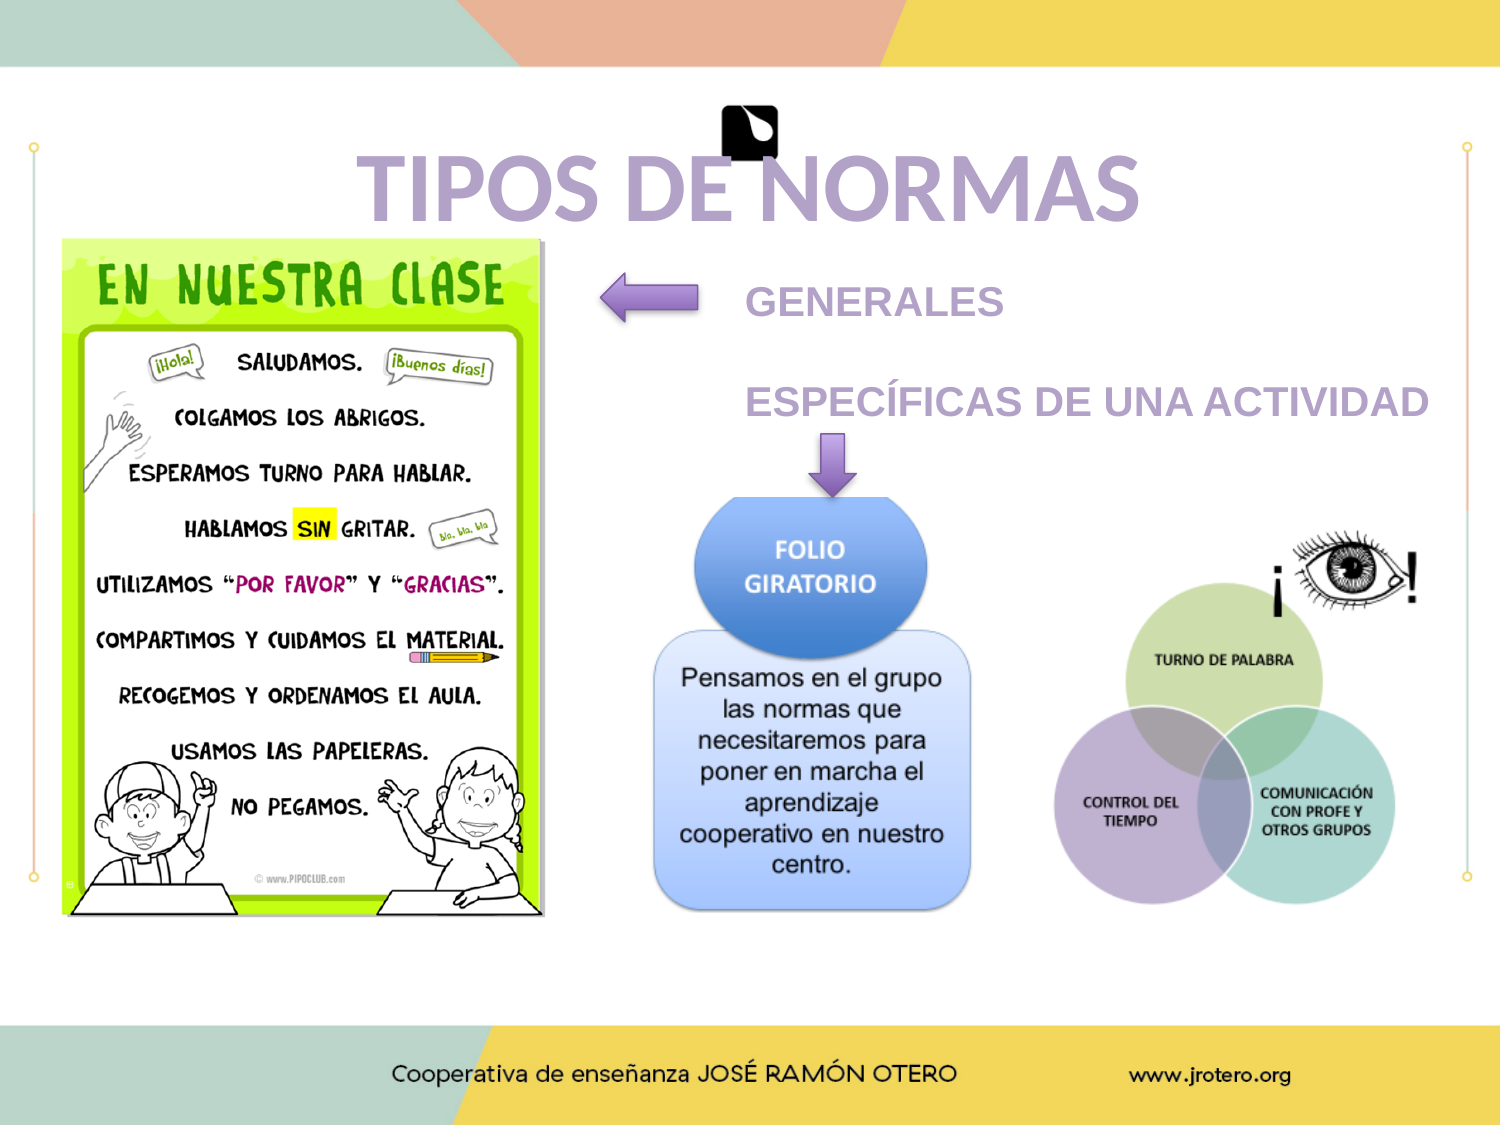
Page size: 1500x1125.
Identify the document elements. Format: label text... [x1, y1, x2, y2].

text_box [599, 272, 699, 323]
picture [0, 0, 1500, 1125]
text_box [808, 433, 857, 495]
text_box GENERALES ESPECÍFICAS DE UNA ACTIVIDAD [730, 267, 1497, 432]
text_box TIPOS DE NORMAS [74, 113, 1425, 302]
